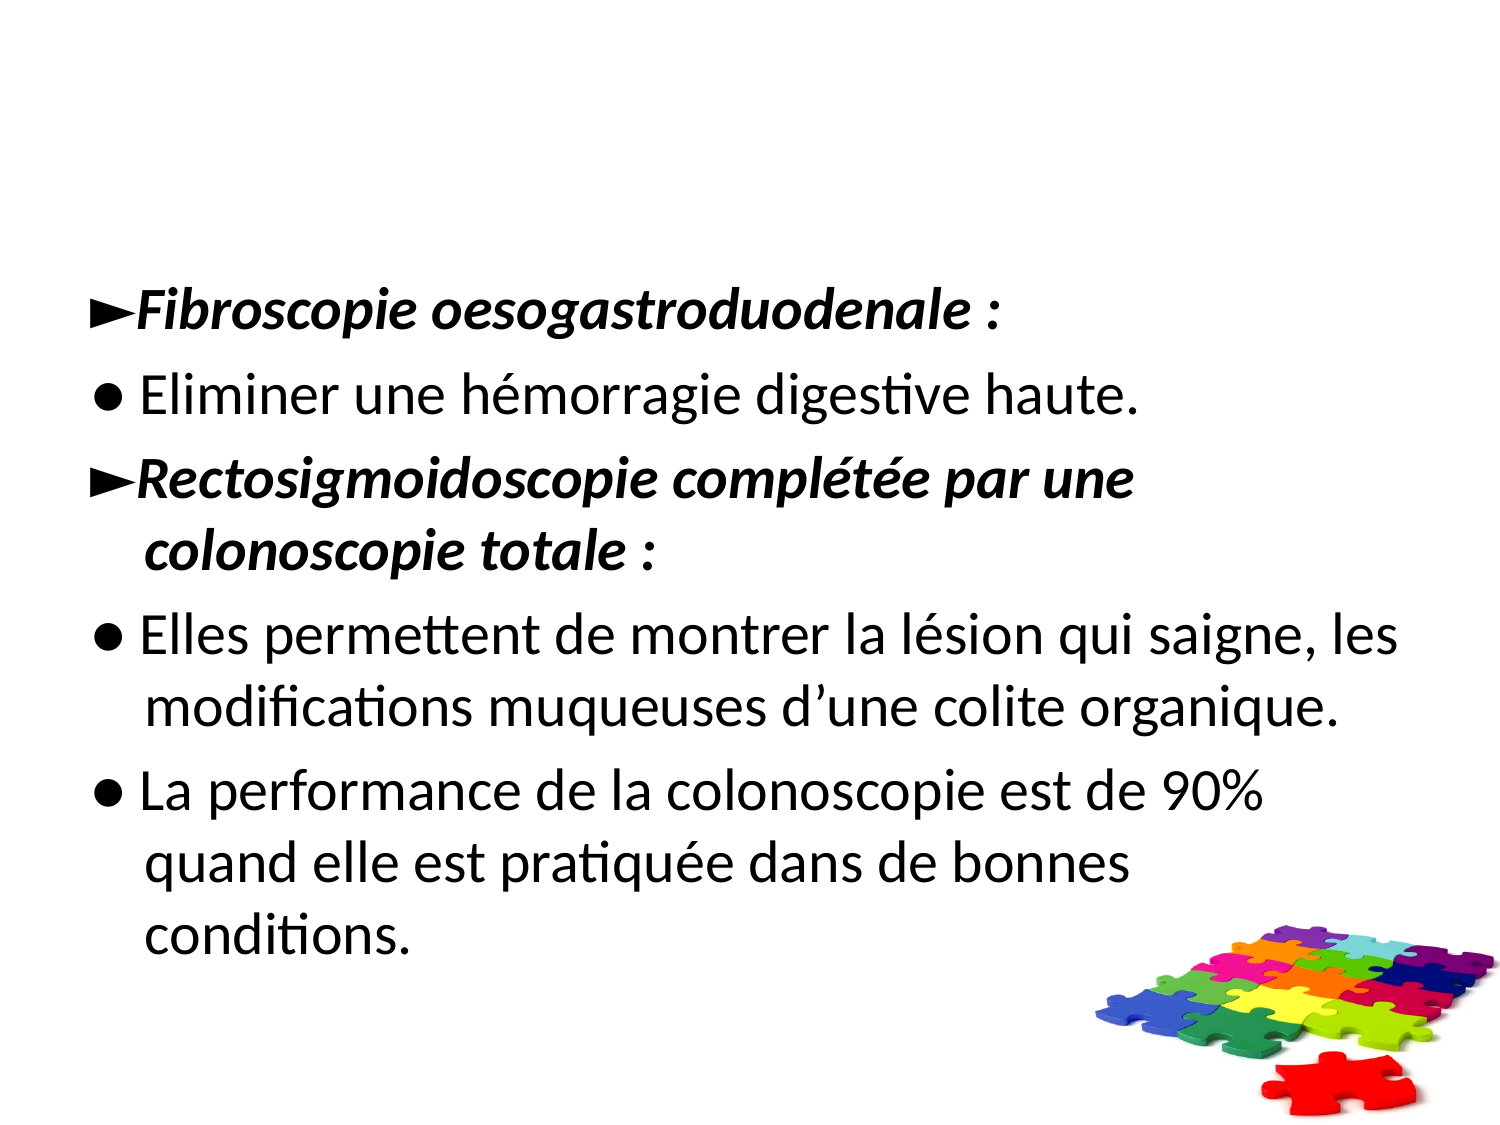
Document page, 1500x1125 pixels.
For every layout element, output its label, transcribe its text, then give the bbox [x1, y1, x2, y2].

picture [1089, 916, 1500, 1125]
list ►Fibroscopie oesogastroduodenale : ● Eliminer une hémorragie digestive haute. ►Rectosigmoidoscopie complétée par une colonoscopie totale : ● Elles permettent de montrer la lésion qui saigne, les modifications muqueuses d’une colite organique. ● La performance de la colonoscopie est de 90% quand elle est pratiquée dans de bonnes conditions. [75, 262, 1425, 1005]
